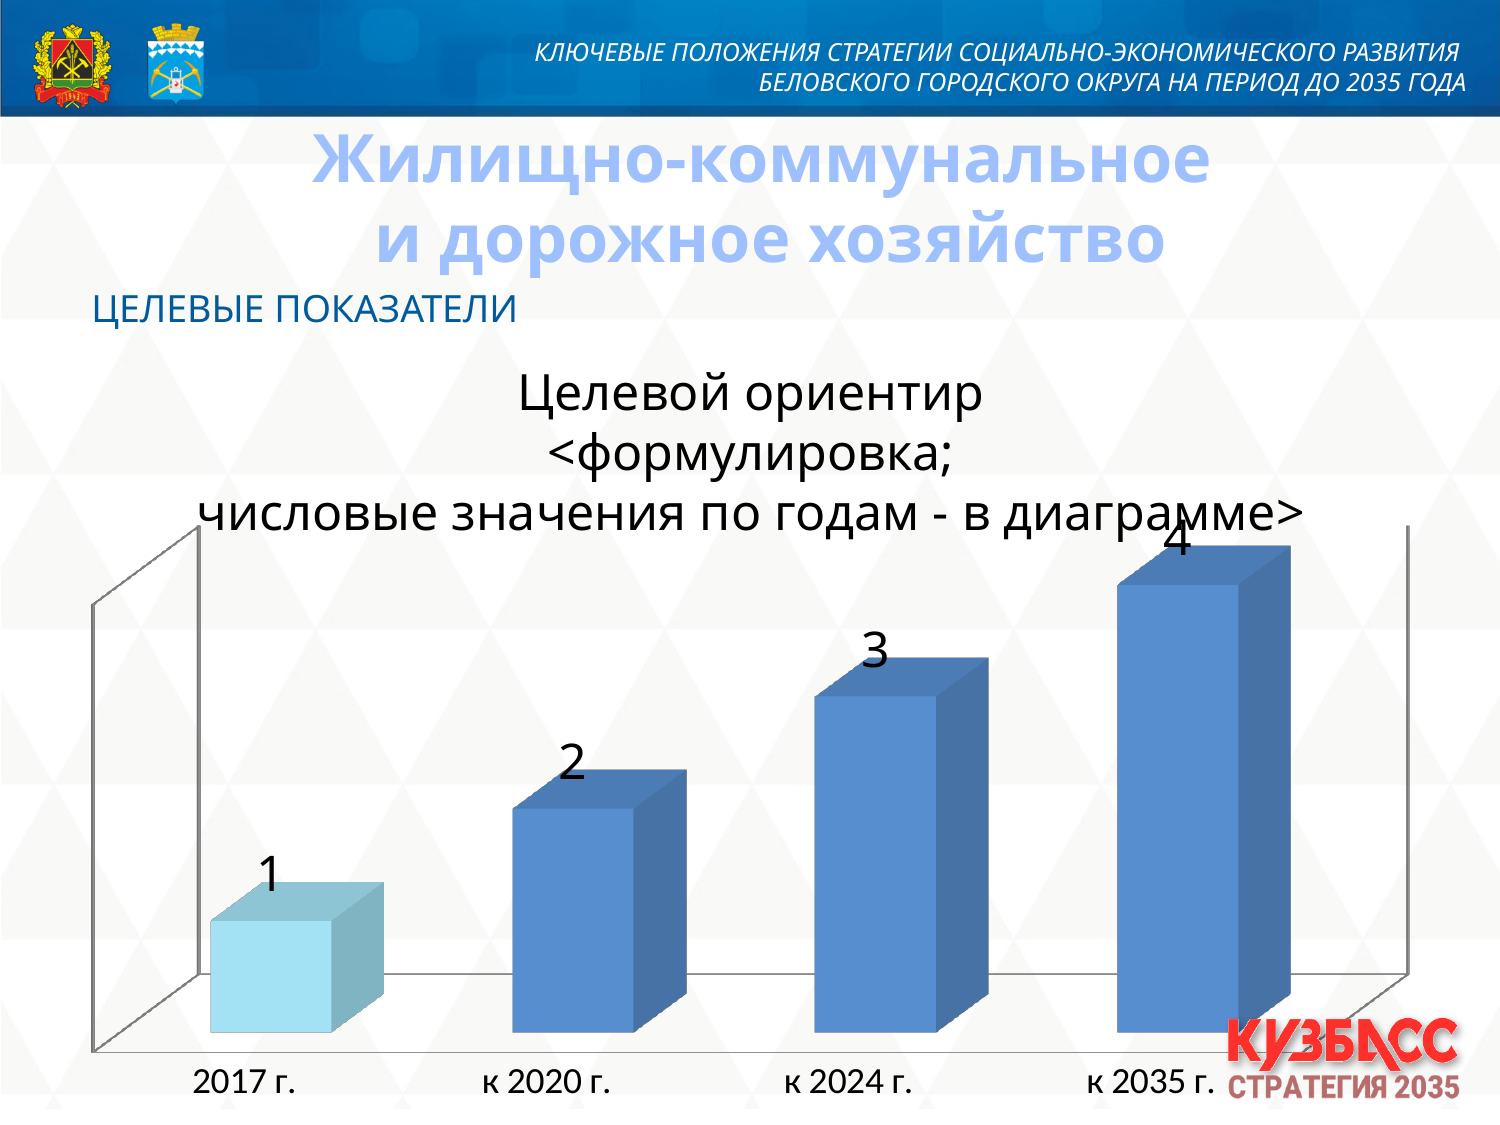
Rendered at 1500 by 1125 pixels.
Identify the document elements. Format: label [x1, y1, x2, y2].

text_box [1210, 995, 1477, 1125]
picture [0, 0, 1500, 1109]
chart [61, 503, 1440, 1116]
